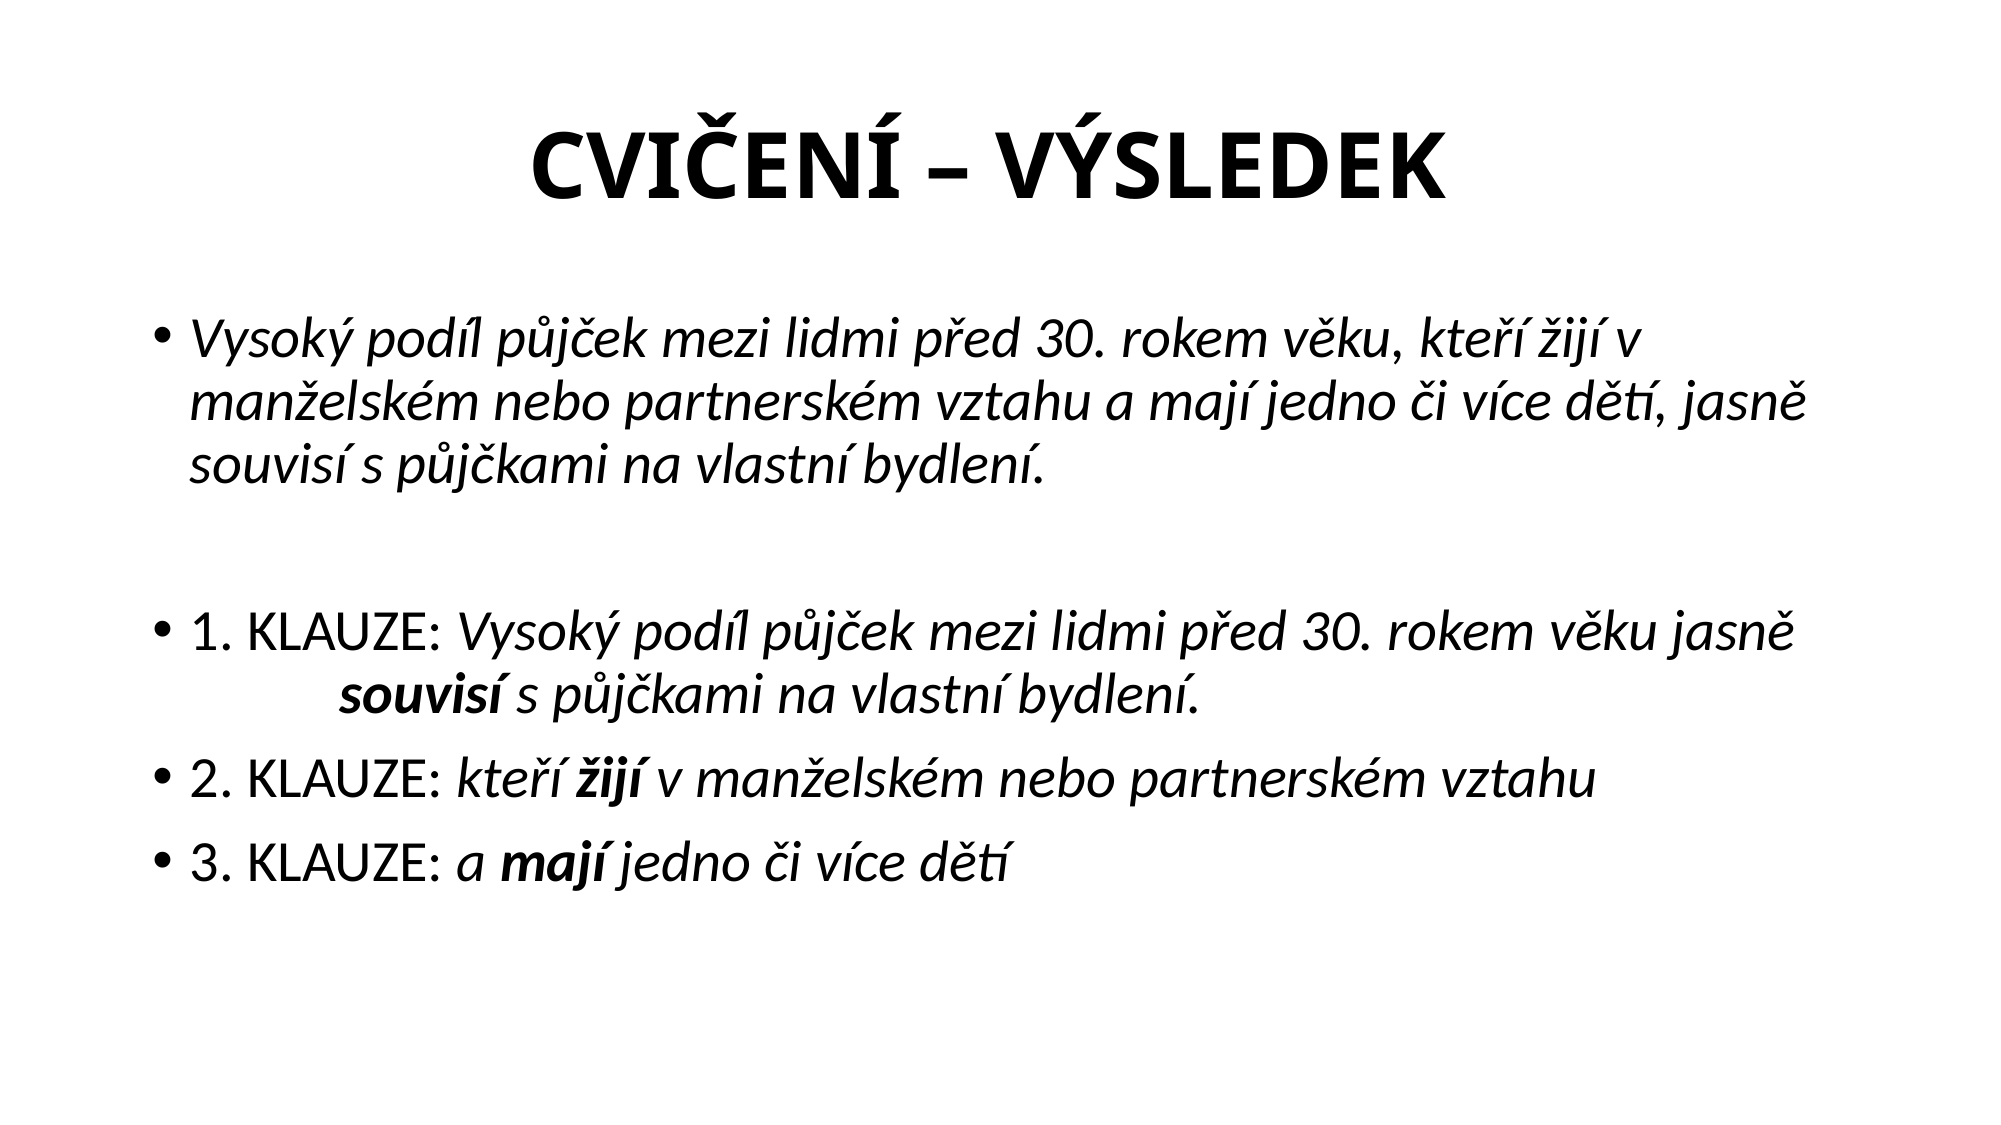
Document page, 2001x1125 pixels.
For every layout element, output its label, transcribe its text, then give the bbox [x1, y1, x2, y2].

list Vysoký podíl půjček mezi lidmi před 30. rokem věku, kteří žijí v manželském nebo partnerském vztahu a mají jedno či více dětí, jasně souvisí s půjčkami na vlastní bydlení. 1. KLAUZE: Vysoký podíl půjček mezi lidmi před 30. rokem věku jasně souvisí s půjčkami na vlastní bydlení. 2. KLAUZE: kteří žijí v manželském nebo partnerském vztahu 3. KLAUZE: a mají jedno či více dětí [137, 299, 1863, 1014]
title CVIČENÍ – VÝSLEDEK [137, 59, 1863, 278]
